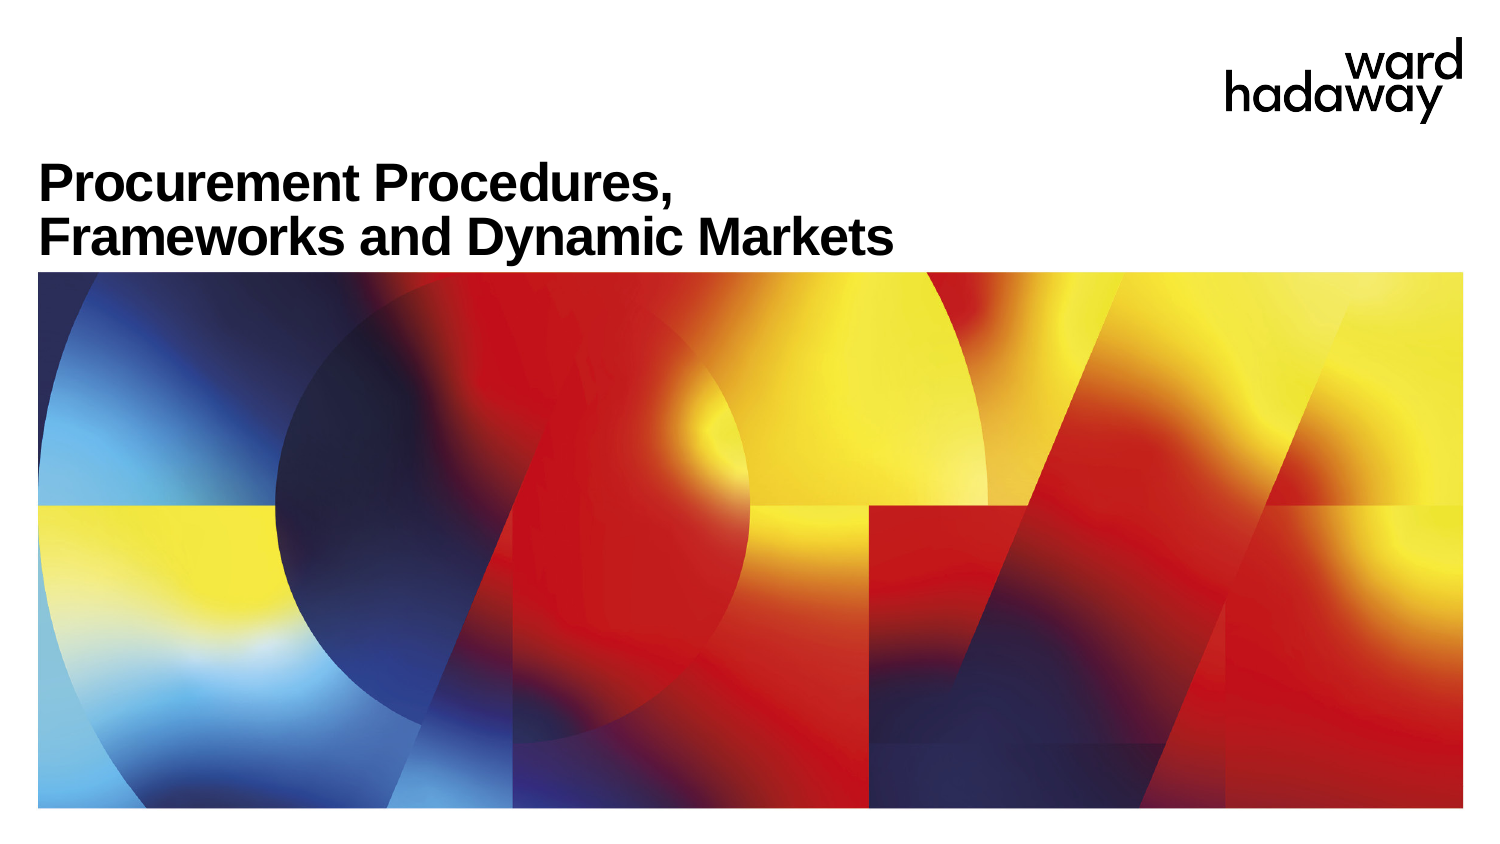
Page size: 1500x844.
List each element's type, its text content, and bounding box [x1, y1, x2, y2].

picture [2, 225, 1498, 844]
title Procurement Procedures, Frameworks and Dynamic Markets [38, 198, 988, 267]
picture [1226, 37, 1462, 124]
